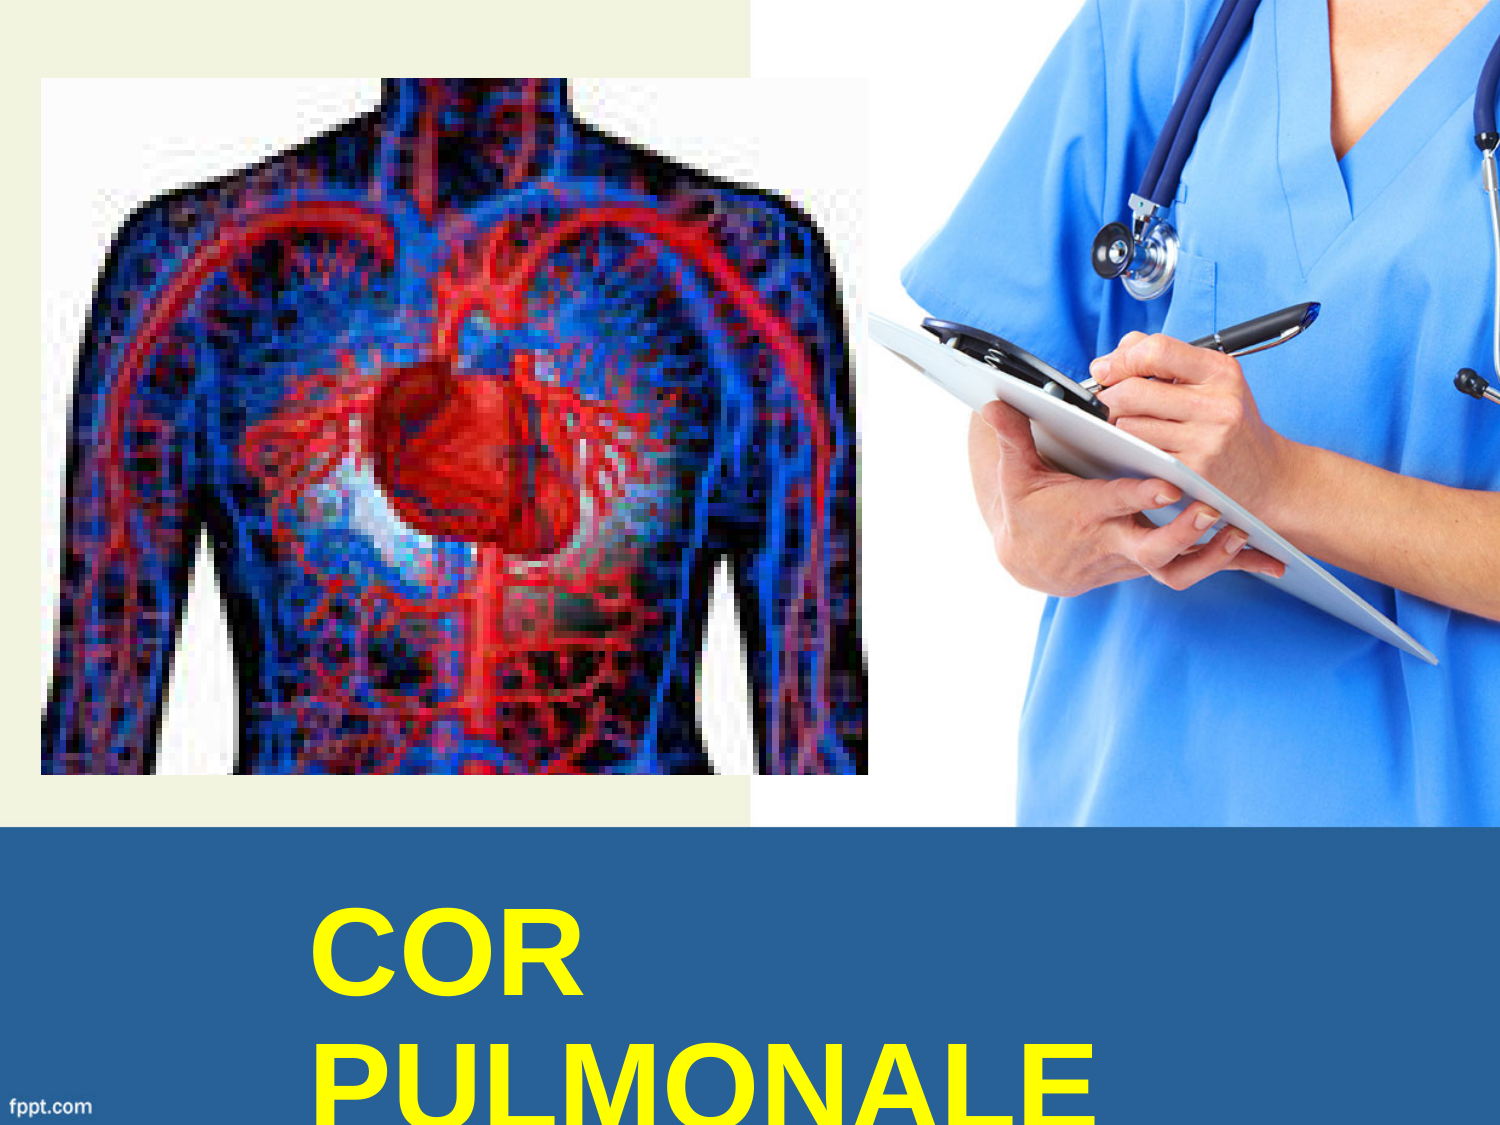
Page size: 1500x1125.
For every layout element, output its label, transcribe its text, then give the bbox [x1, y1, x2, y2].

picture [0, 0, 1500, 1125]
list COR PULMONALE [293, 880, 1195, 1013]
